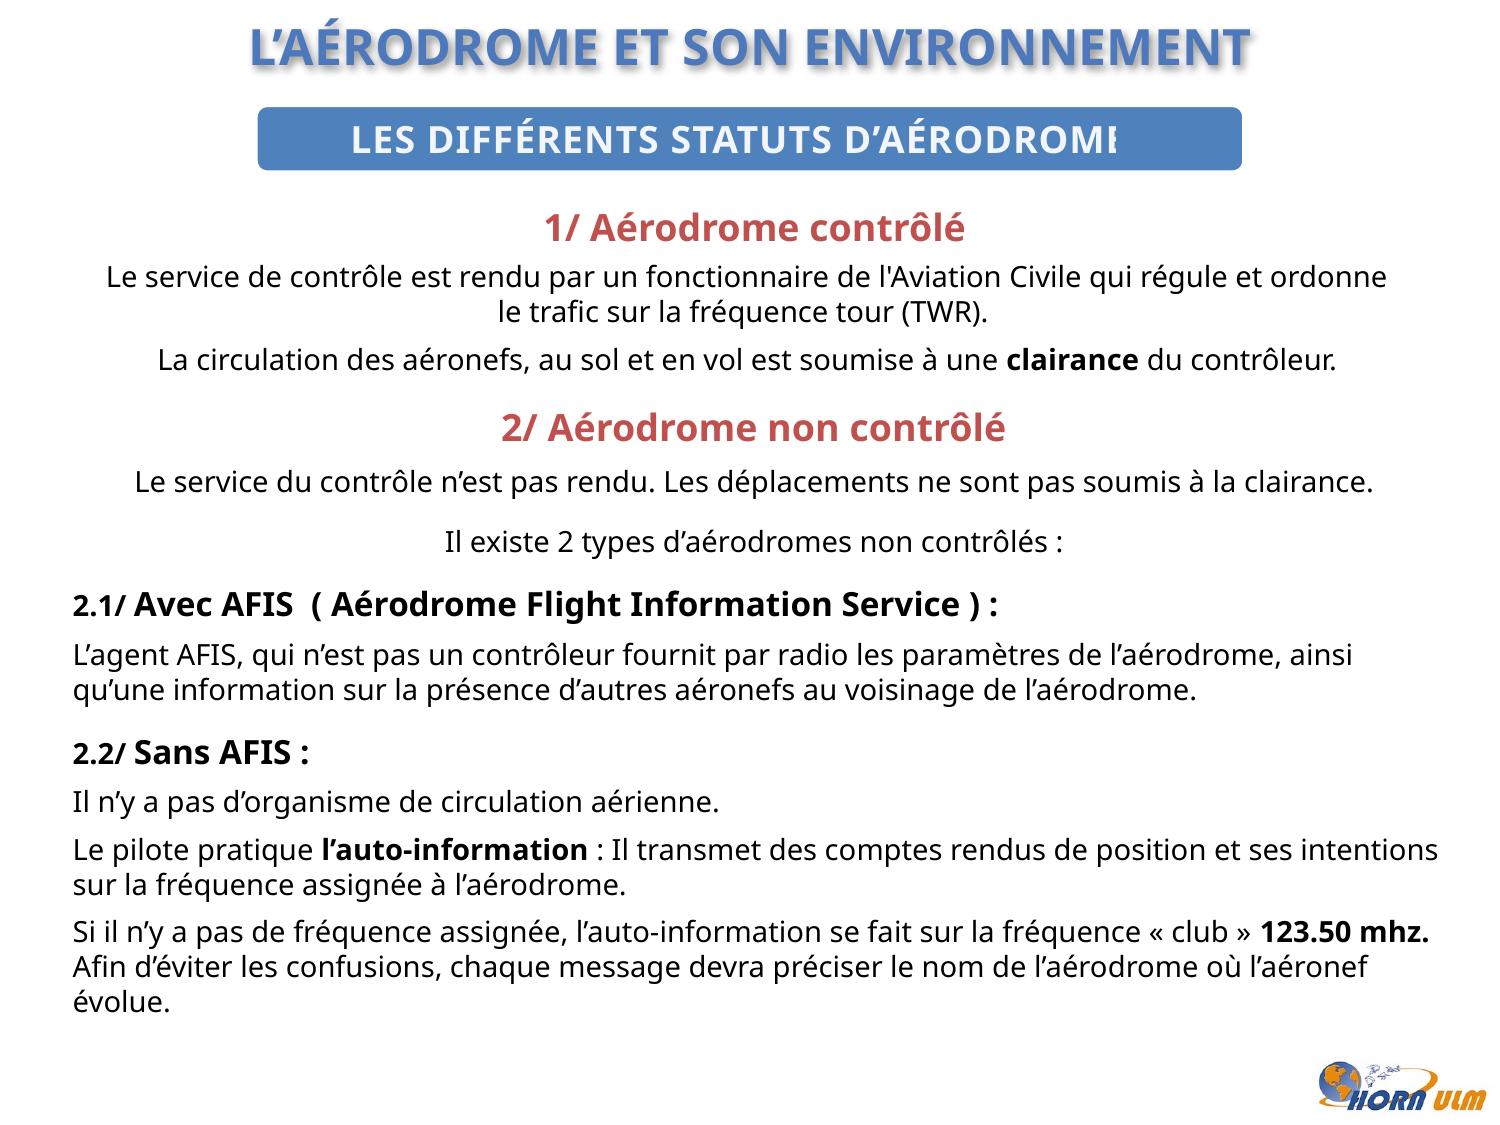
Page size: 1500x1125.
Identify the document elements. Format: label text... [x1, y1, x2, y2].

text_box Les différents statuts d’aérodromes [254, 104, 1246, 174]
text_box 2/ Aérodrome non contrôlé [373, 397, 1125, 456]
picture [1306, 1050, 1500, 1125]
text_box L’aérodrome et son environnement [0, 4, 1500, 88]
text_box Le service de contrôle est rendu par un fonctionnaire de l'Aviation Civile qui régule et ordonne le trafic sur la fréquence tour (TWR). La circulation des aéronefs, au sol et en vol est soumise à une clairance du contrôleur. [79, 251, 1416, 384]
text_box Le service du contrôle n’est pas rendu. Les déplacements ne sont pas soumis à la clairance. Il existe 2 types d’aérodromes non contrôlés : 2.1/ Avec AFIS ( Aérodrome Flight Information Service ) : L’agent AFIS, qui n’est pas un contrôleur fournit par radio les paramètres de l’aérodrome, ainsi qu’une information sur la présence d’autres aéronefs au voisinage de l’aérodrome. 2.2/ Sans AFIS : Il n’y a pas d’organisme de circulation aérienne. Le pilote pratique l’auto-information : Il transmet des comptes rendus de position et ses intentions sur la fréquence assignée à l’aérodrome. Si il n’y a pas de fréquence assignée, l’auto-information se fait sur la fréquence « club » 123.50 mhz. Afin d’éviter les confusions, chaque message devra préciser le nom de l’aérodrome où l’aéronef évolue. [57, 456, 1459, 1026]
text_box 1/ Aérodrome contrôlé [374, 196, 1126, 257]
